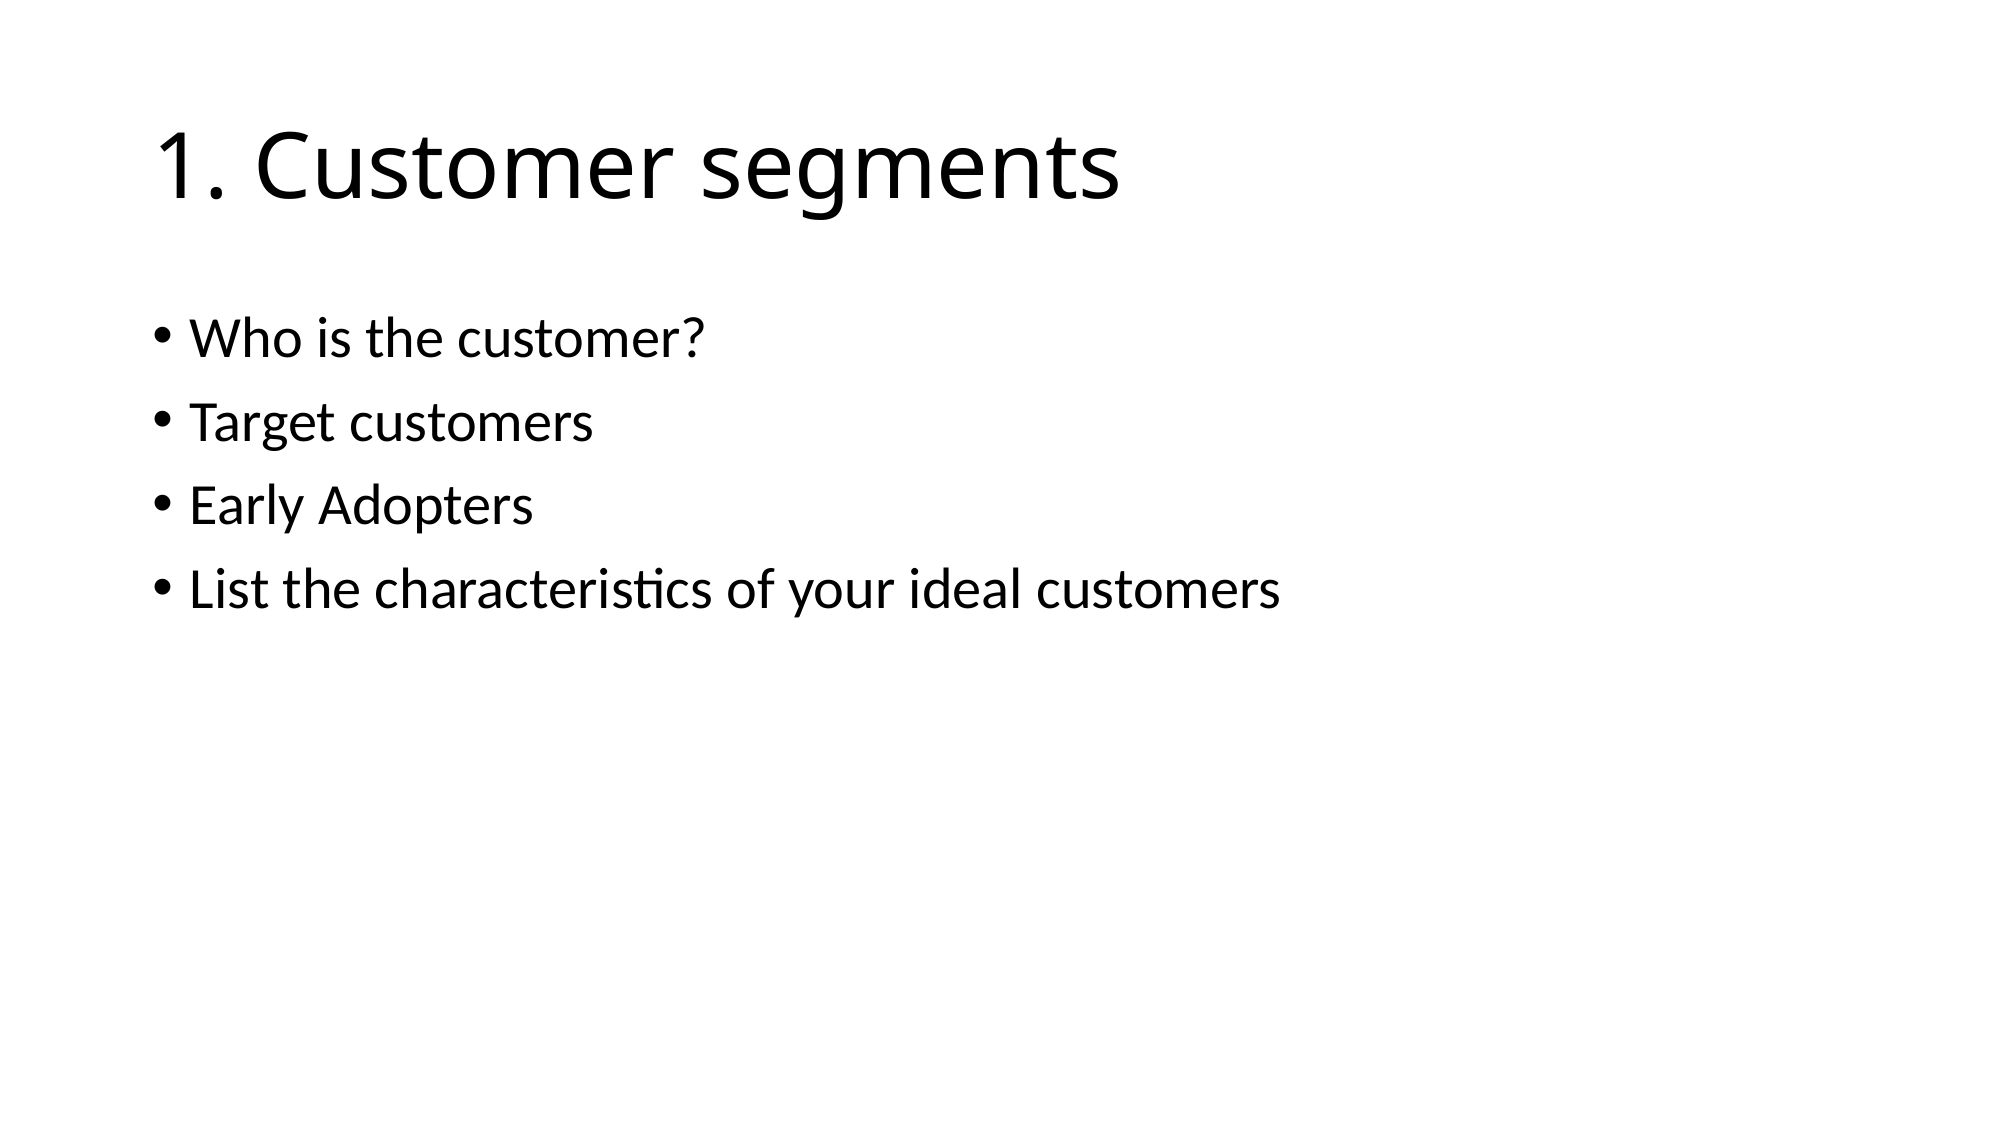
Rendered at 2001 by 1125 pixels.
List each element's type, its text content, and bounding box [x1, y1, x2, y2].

list Who is the customer? Target customers Early Adopters List the characteristics of your ideal customers [137, 299, 1863, 1014]
title 1. Customer segments [137, 59, 1863, 278]
